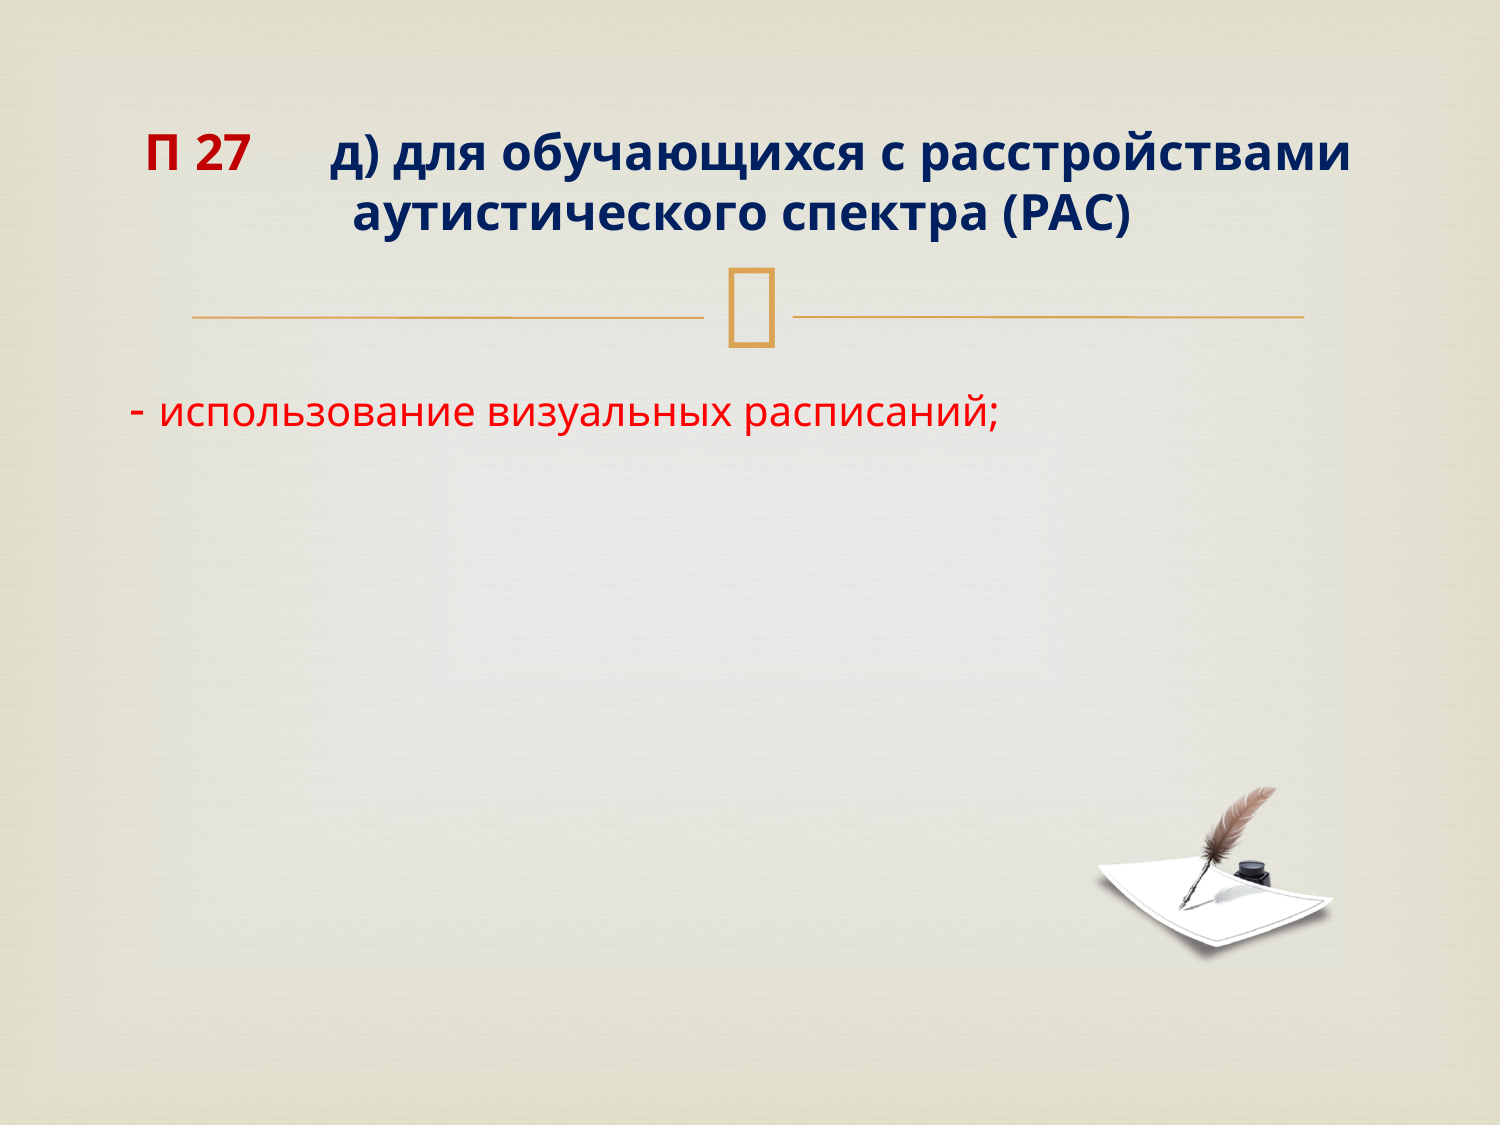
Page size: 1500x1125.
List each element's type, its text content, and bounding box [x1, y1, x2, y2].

list - использование визуальных расписаний; [114, 368, 1386, 1005]
picture [1080, 750, 1353, 981]
title П 27 д) для обучающихся с расстройствами аутистического спектра (РАС) [112, 93, 1386, 267]
